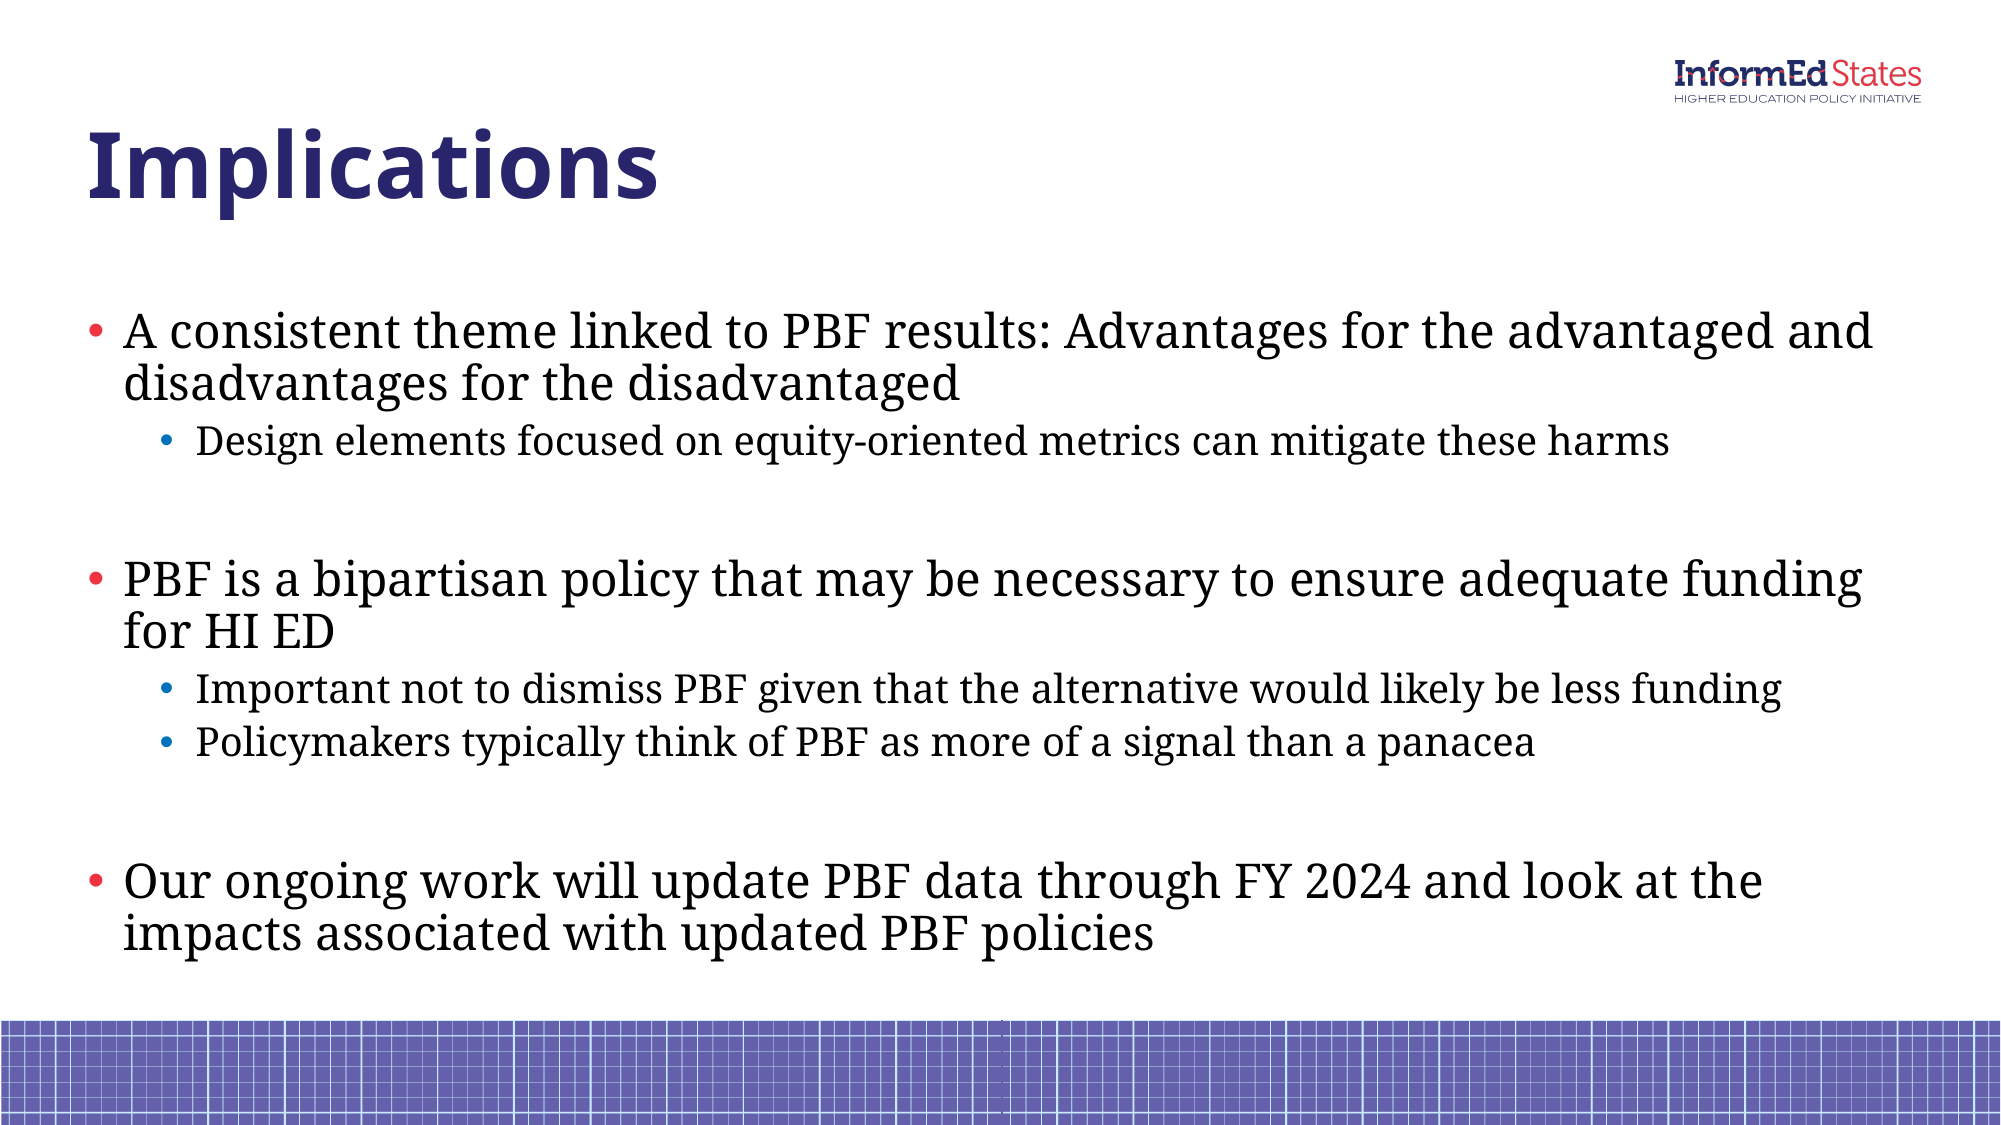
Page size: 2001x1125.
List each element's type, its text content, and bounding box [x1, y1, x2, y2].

picture [1, 1020, 2001, 1125]
title Implications [72, 59, 1634, 278]
list A consistent theme linked to PBF results: Advantages for the advantaged and disadvantages for the disadvantaged Design elements focused on equity-oriented metrics can mitigate these harms PBF is a bipartisan policy that may be necessary to ensure adequate funding for HI ED Important not to dismiss PBF given that the alternative would likely be less funding Policymakers typically think of PBF as more of a signal than a panacea Our ongoing work will update PBF data through FY 2024 and look at the impacts associated with updated PBF policies [72, 299, 1931, 971]
